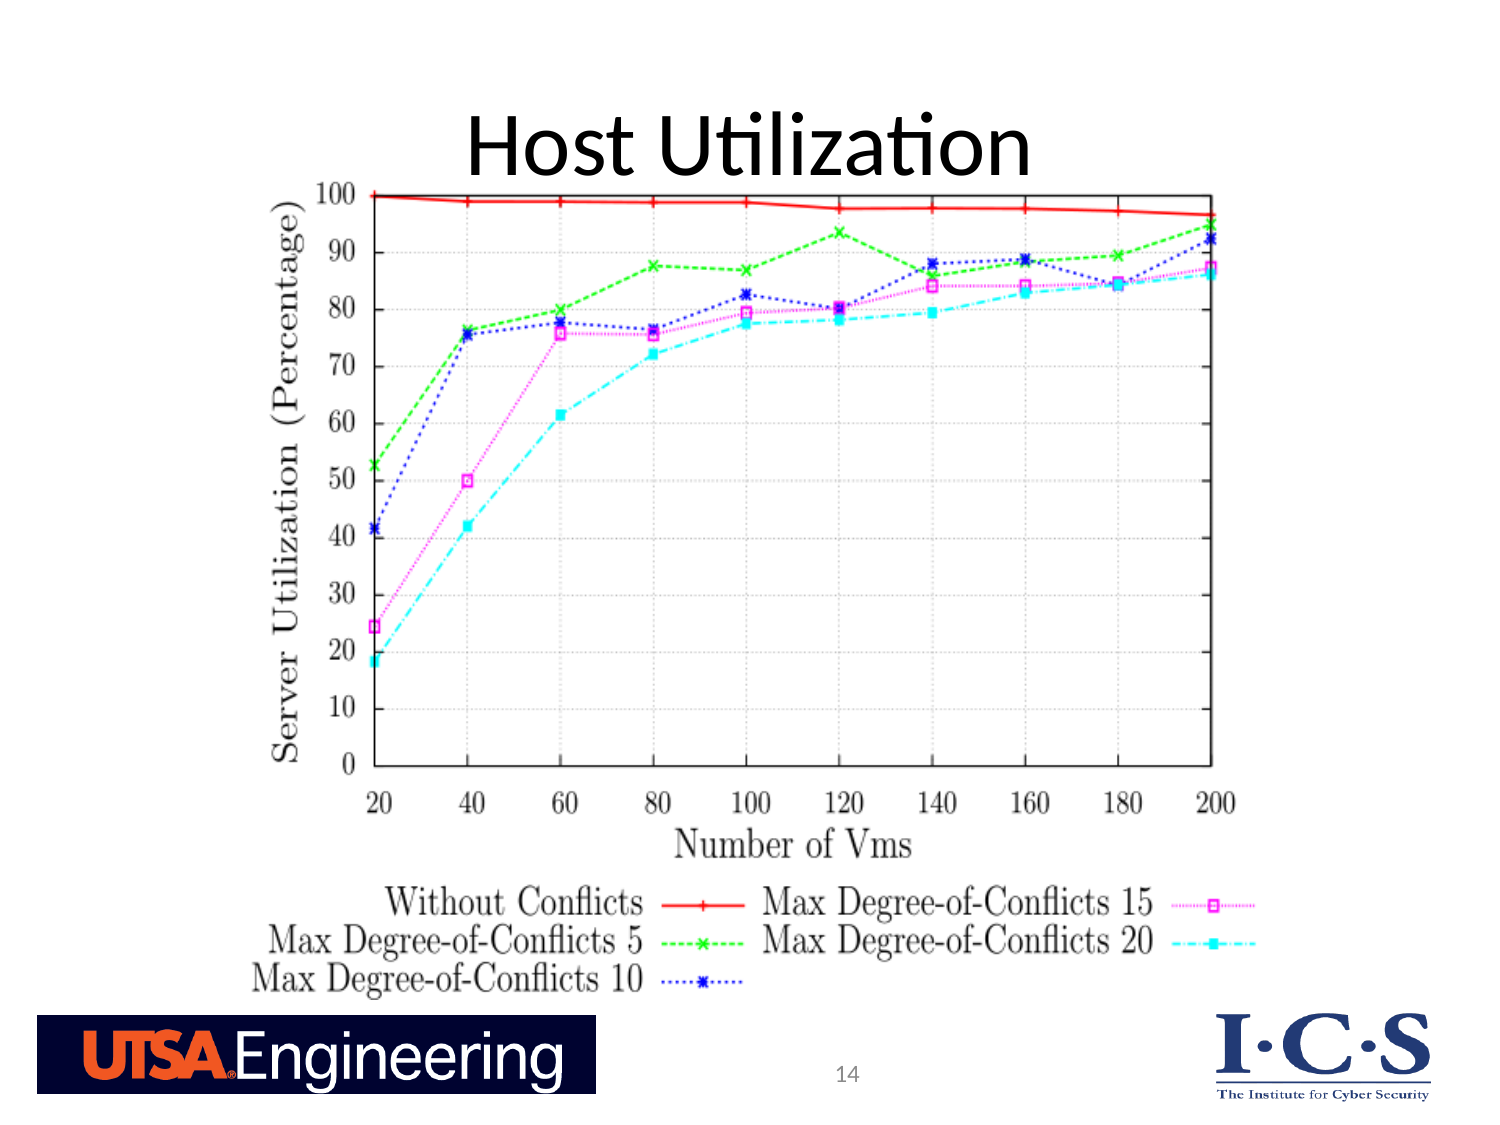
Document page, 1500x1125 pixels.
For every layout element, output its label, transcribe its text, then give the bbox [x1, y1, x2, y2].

picture [37, 1015, 596, 1094]
picture [249, 874, 1433, 1103]
slide_number 14 [525, 1042, 875, 1103]
picture [262, 179, 1241, 863]
title Host Utilization [75, 45, 1425, 233]
